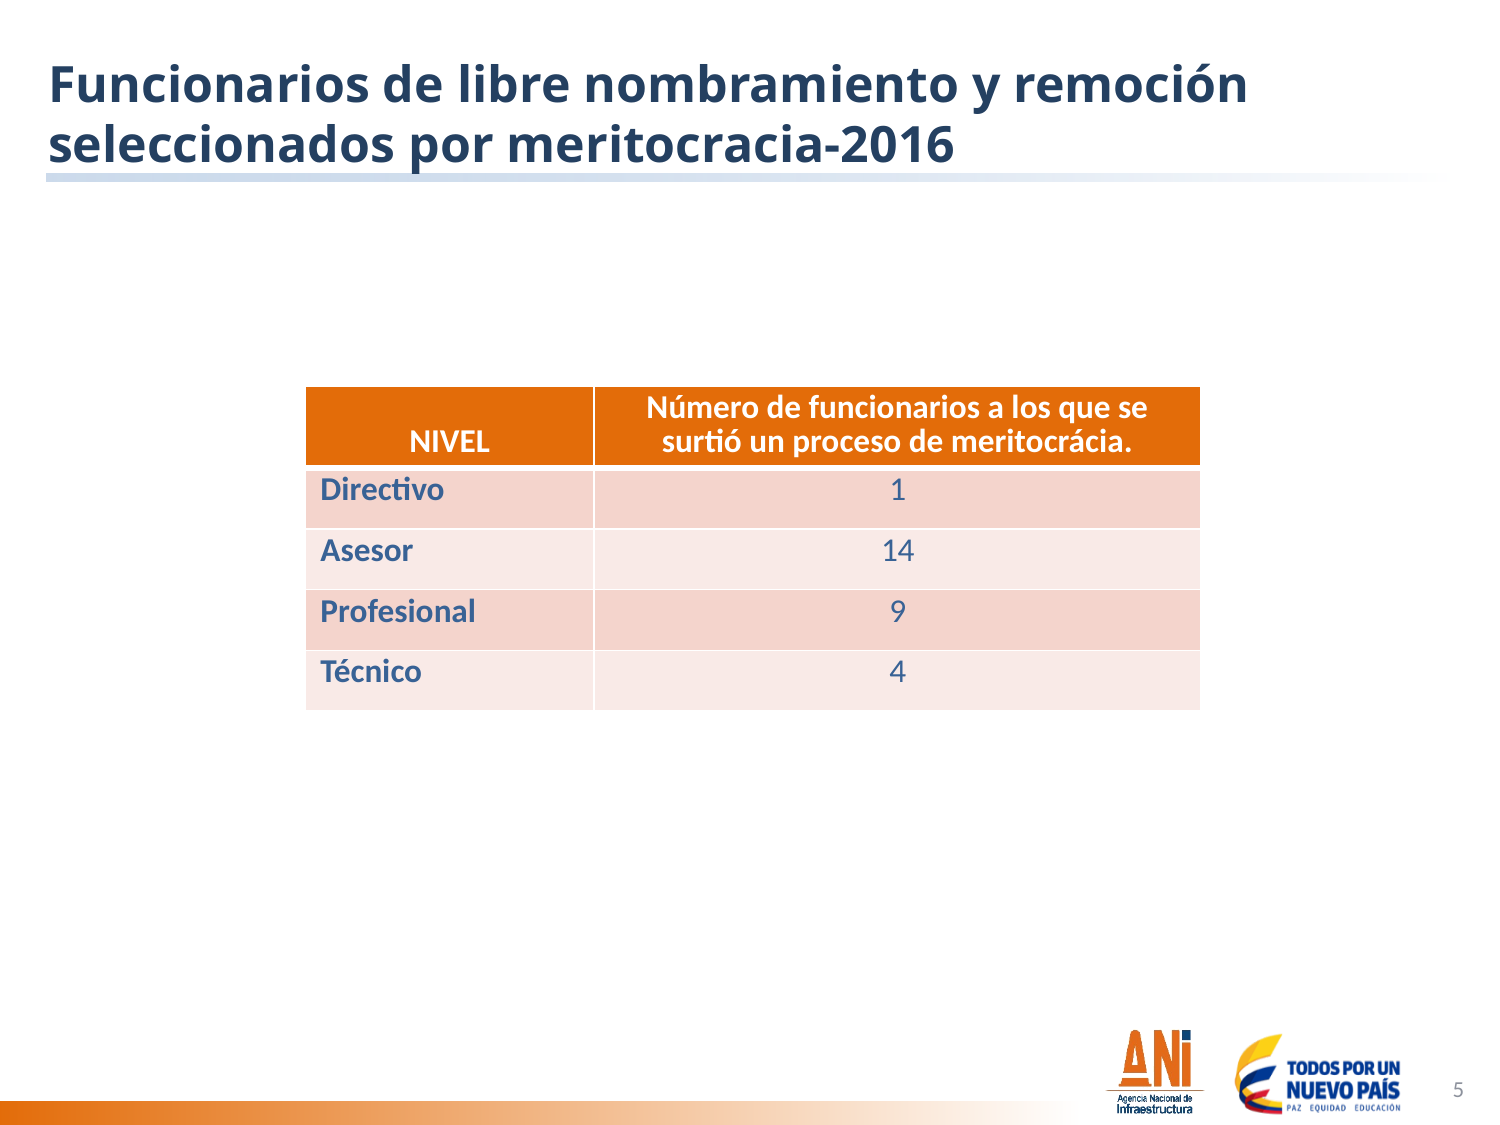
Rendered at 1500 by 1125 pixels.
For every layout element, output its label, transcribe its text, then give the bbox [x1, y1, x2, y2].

table_cell 14 [595, 530, 1200, 589]
title Funcionarios de libre nombramiento y remoción seleccionados por meritocracia-2016 [48, 147, 1459, 233]
table_cell Técnico [306, 651, 593, 710]
table_cell Directivo [306, 471, 593, 528]
slide_number 5 [1422, 1058, 1494, 1119]
table_cell Profesional [306, 590, 593, 650]
picture [1098, 1016, 1209, 1125]
table_cell 4 [595, 651, 1200, 710]
table_header Número de funcionarios a los que se surtió un proceso de meritocrácia. [595, 387, 1200, 465]
table_cell 1 [595, 471, 1200, 528]
picture [1229, 1030, 1404, 1120]
table_cell 9 [595, 590, 1200, 650]
table_cell Asesor [306, 530, 593, 589]
table_header NIVEL [306, 387, 593, 465]
